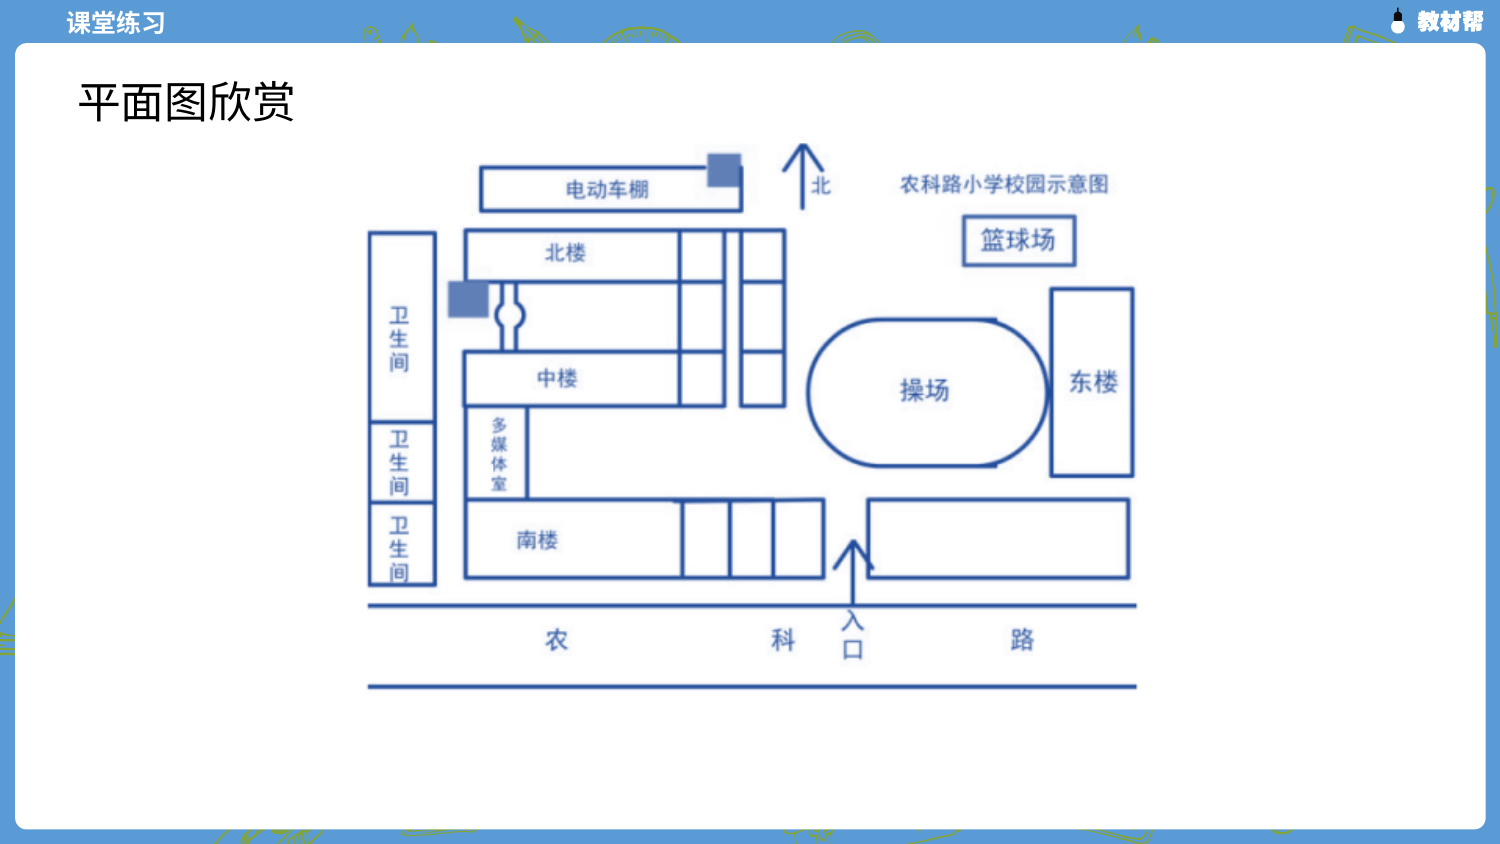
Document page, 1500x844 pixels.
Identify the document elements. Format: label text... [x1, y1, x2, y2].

picture [334, 117, 1217, 727]
text_box 平面图欣赏 [65, 68, 450, 133]
